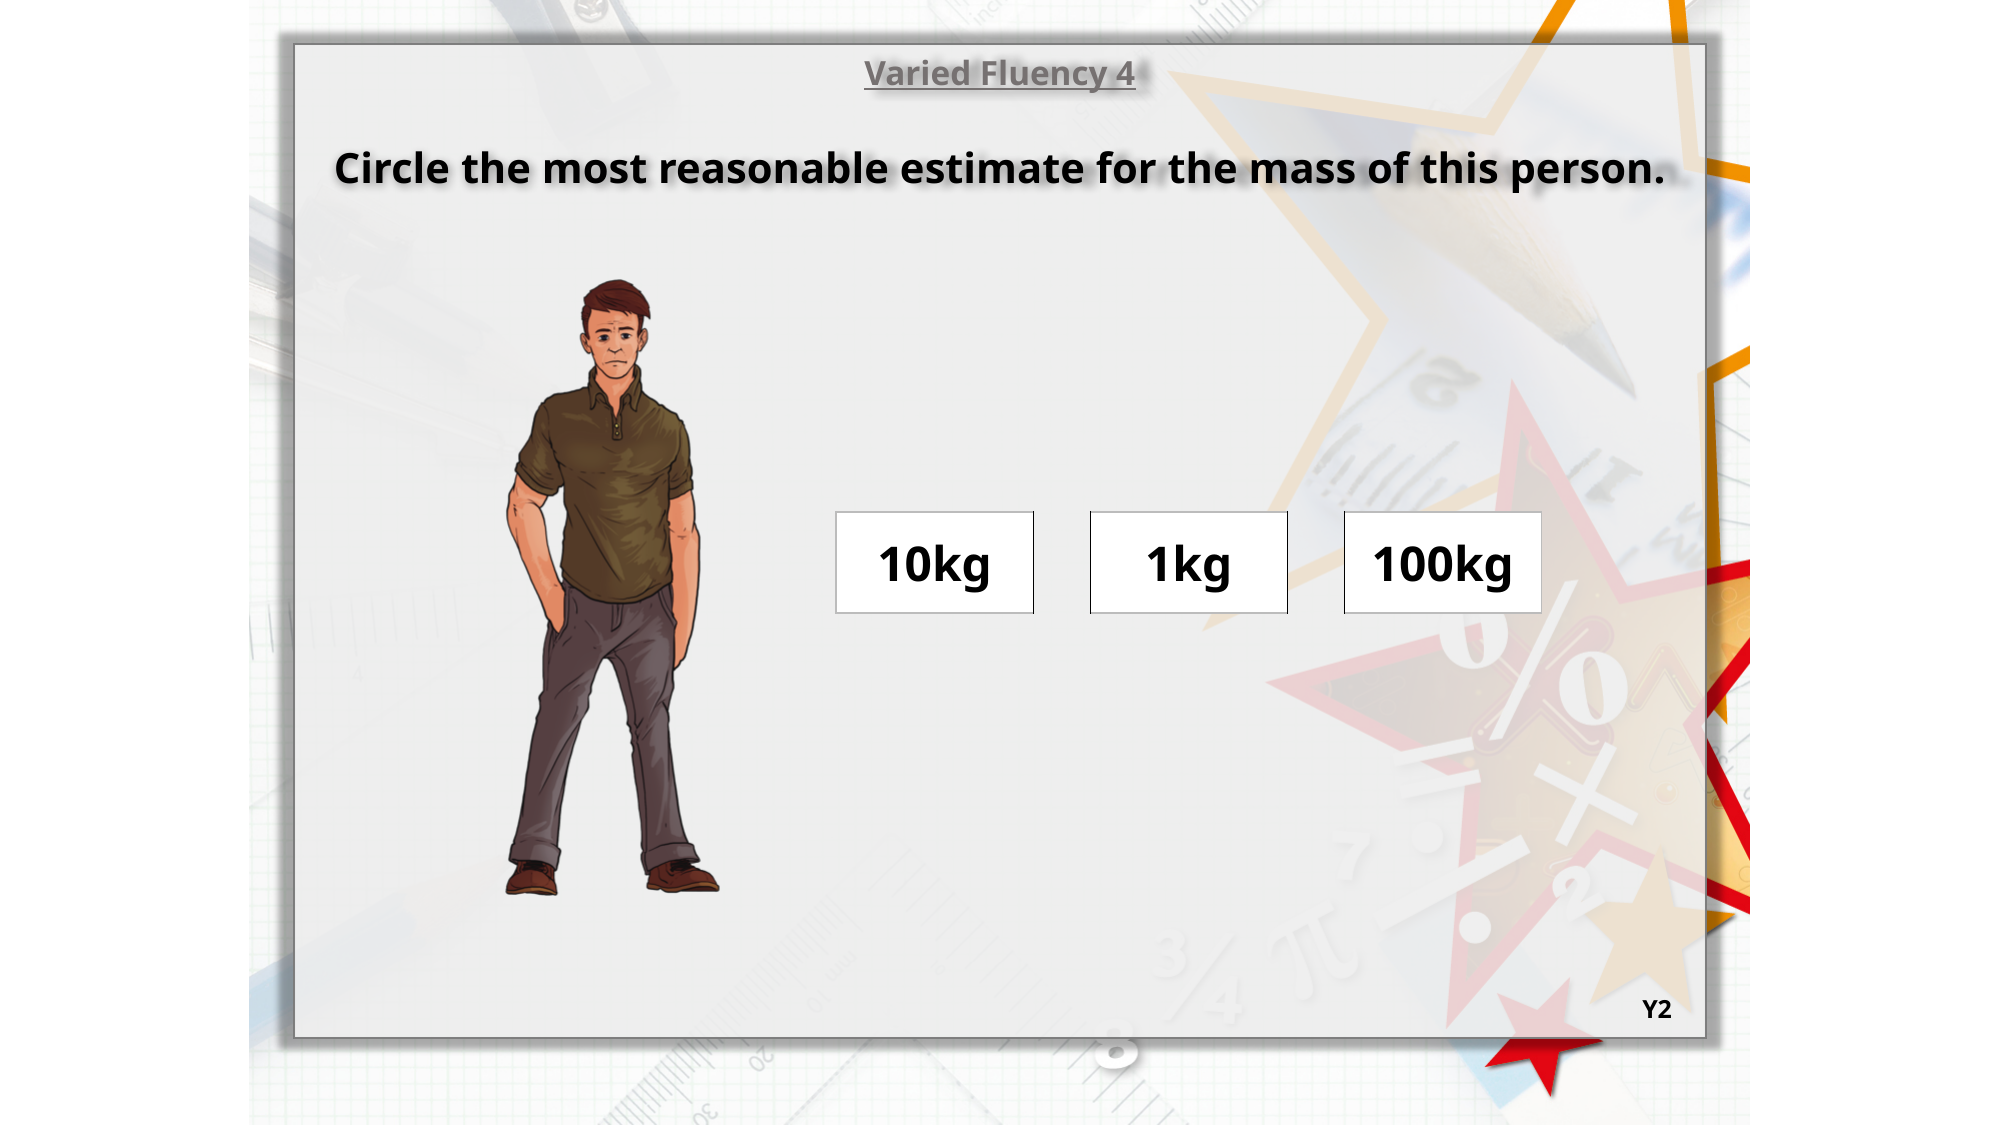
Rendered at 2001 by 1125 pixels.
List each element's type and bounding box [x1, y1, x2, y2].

picture [249, 0, 1750, 1125]
